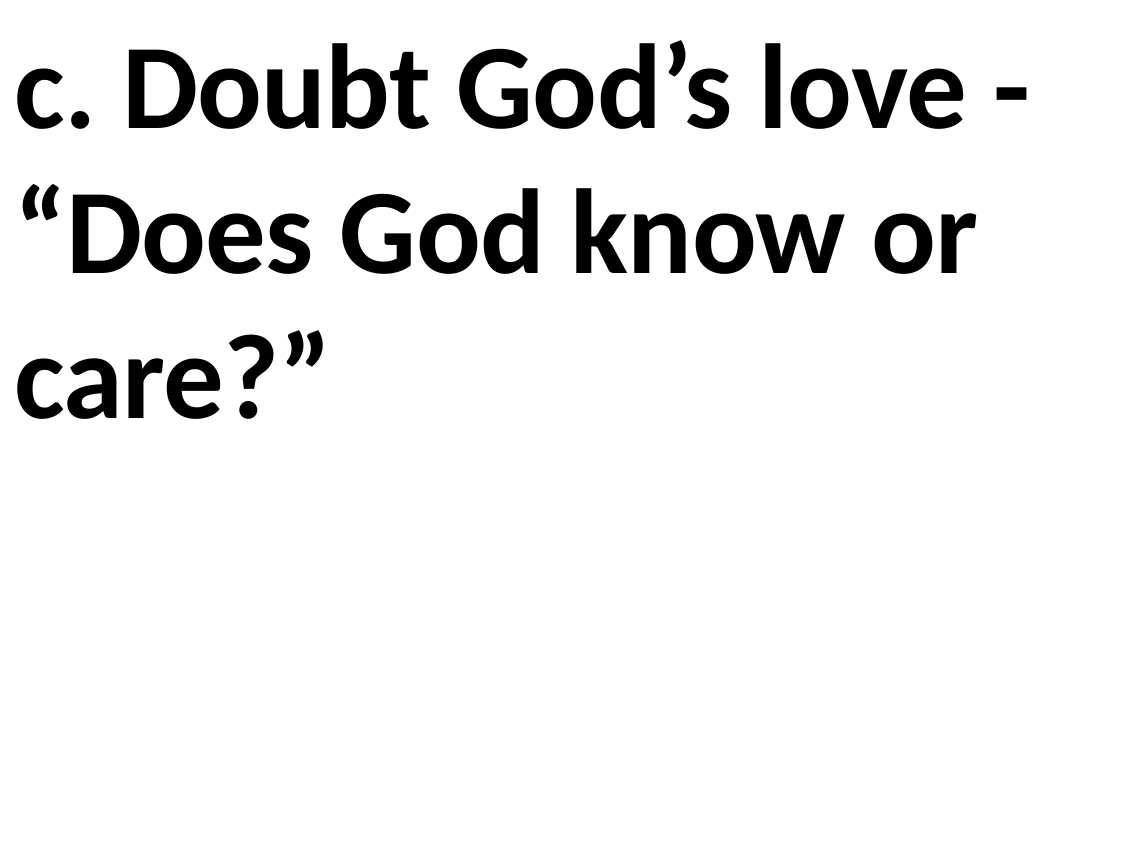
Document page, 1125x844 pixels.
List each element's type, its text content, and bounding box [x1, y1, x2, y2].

text_box c. Doubt God’s love - “Does God know or care?” [0, 0, 1125, 450]
